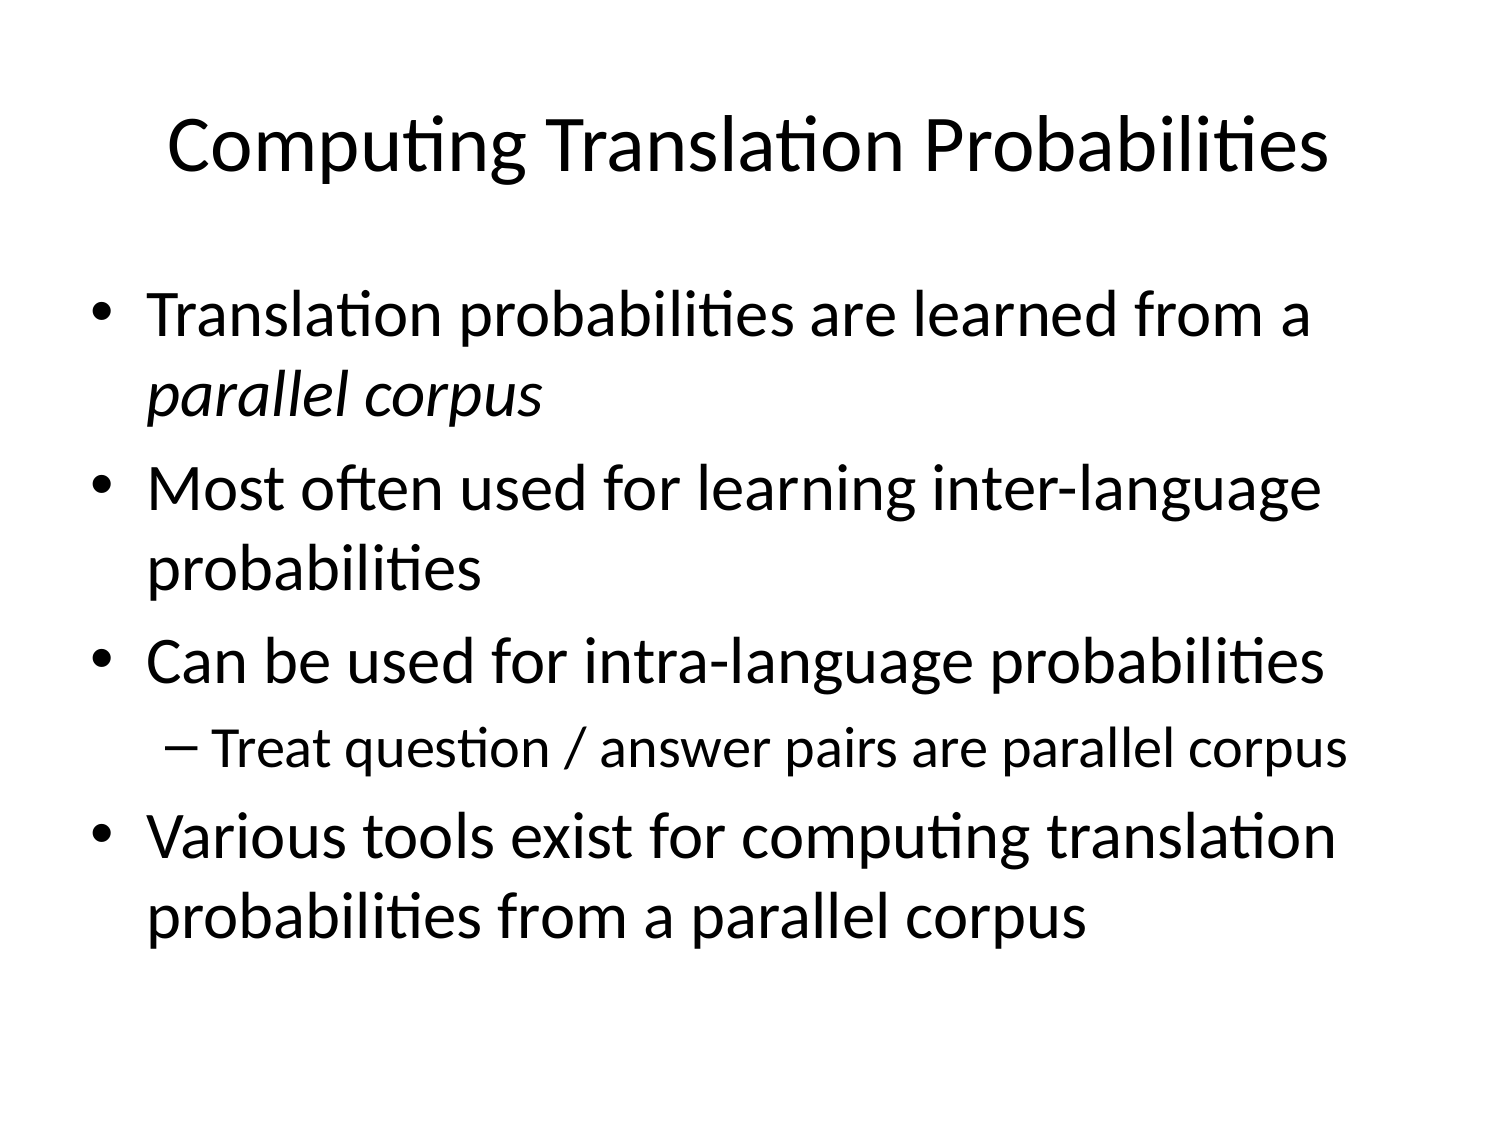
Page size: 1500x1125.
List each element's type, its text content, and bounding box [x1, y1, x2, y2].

list Translation probabilities are learned from a parallel corpus Most often used for learning inter-language probabilities Can be used for intra-language probabilities Treat question / answer pairs are parallel corpus Various tools exist for computing translation probabilities from a parallel corpus [75, 262, 1425, 1005]
title Computing Translation Probabilities [75, 45, 1425, 233]
